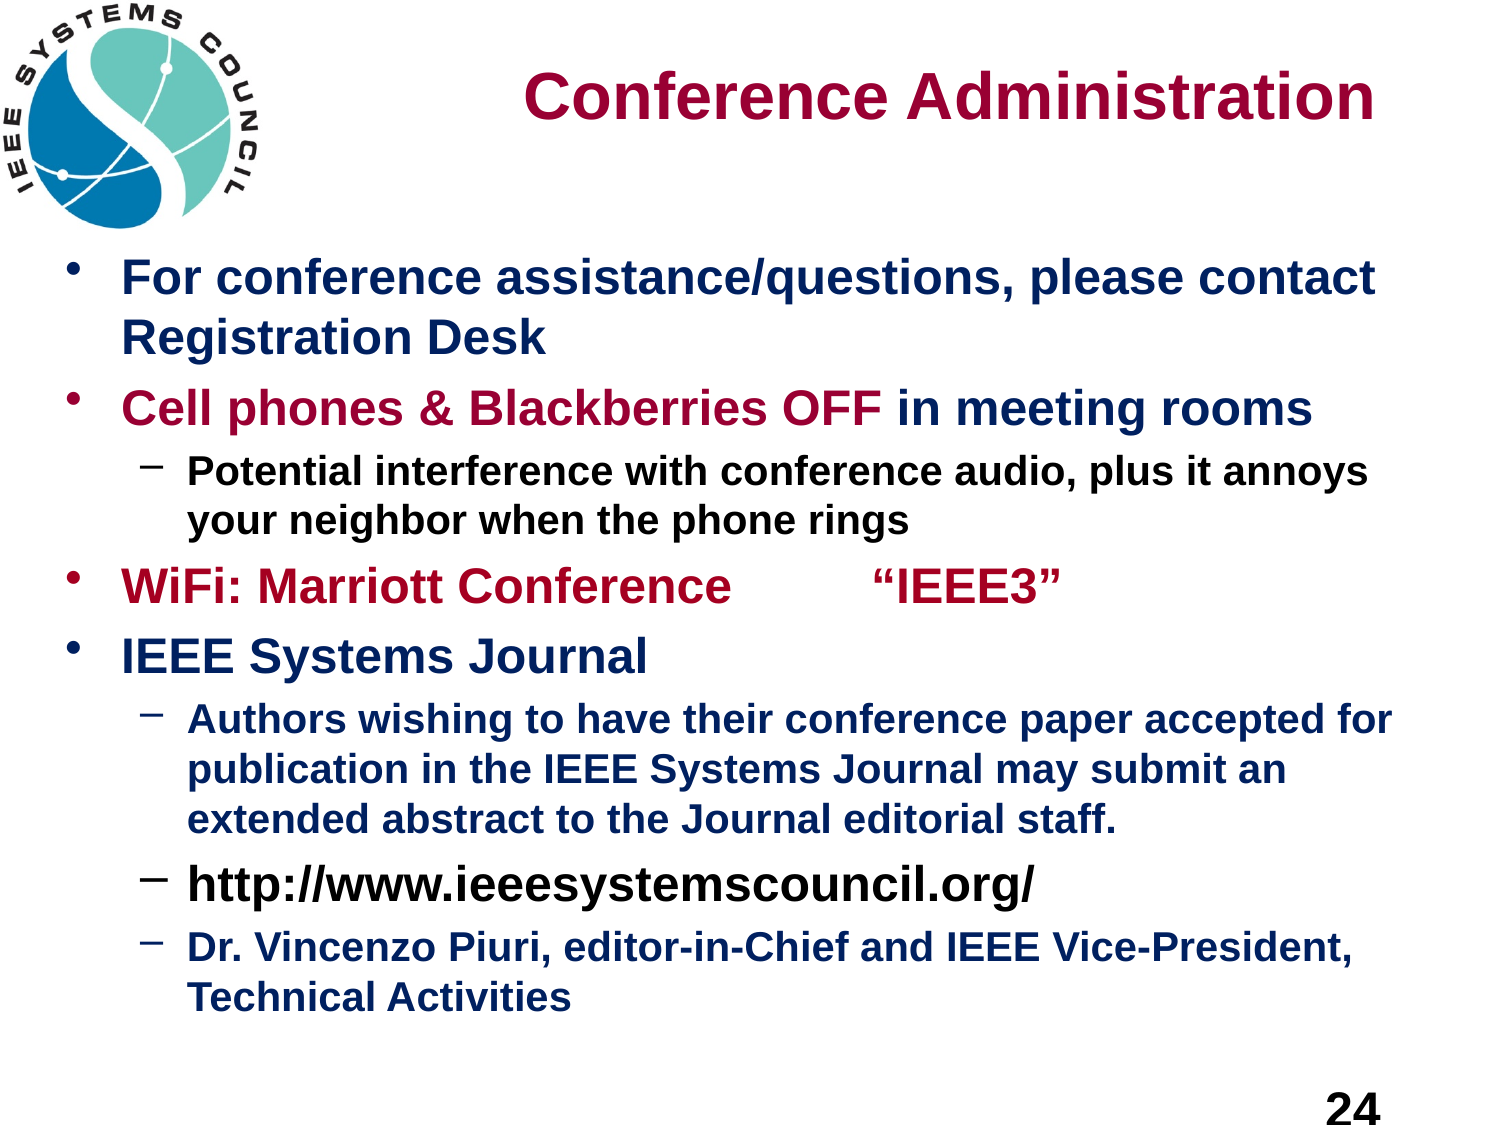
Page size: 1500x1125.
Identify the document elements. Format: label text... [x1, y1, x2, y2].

title Conference Administration [474, 45, 1425, 233]
slide_number 24 [1310, 1070, 1498, 1121]
picture [0, 0, 263, 234]
list For conference assistance/questions, please contact Registration Desk Cell phones & Blackberries OFF in meeting rooms Potential interference with conference audio, plus it annoys your neighbor when the phone rings WiFi: Marriott Conference “IEEE3” IEEE Systems Journal Authors wishing to have their conference paper accepted for publication in the IEEE Systems Journal may submit an extended abstract to the Journal editorial staff. http://www.ieeesystemscouncil.org/ Dr. Vincenzo Piuri, editor-in-Chief and IEEE Vice-President, Technical Activities [50, 237, 1450, 1088]
